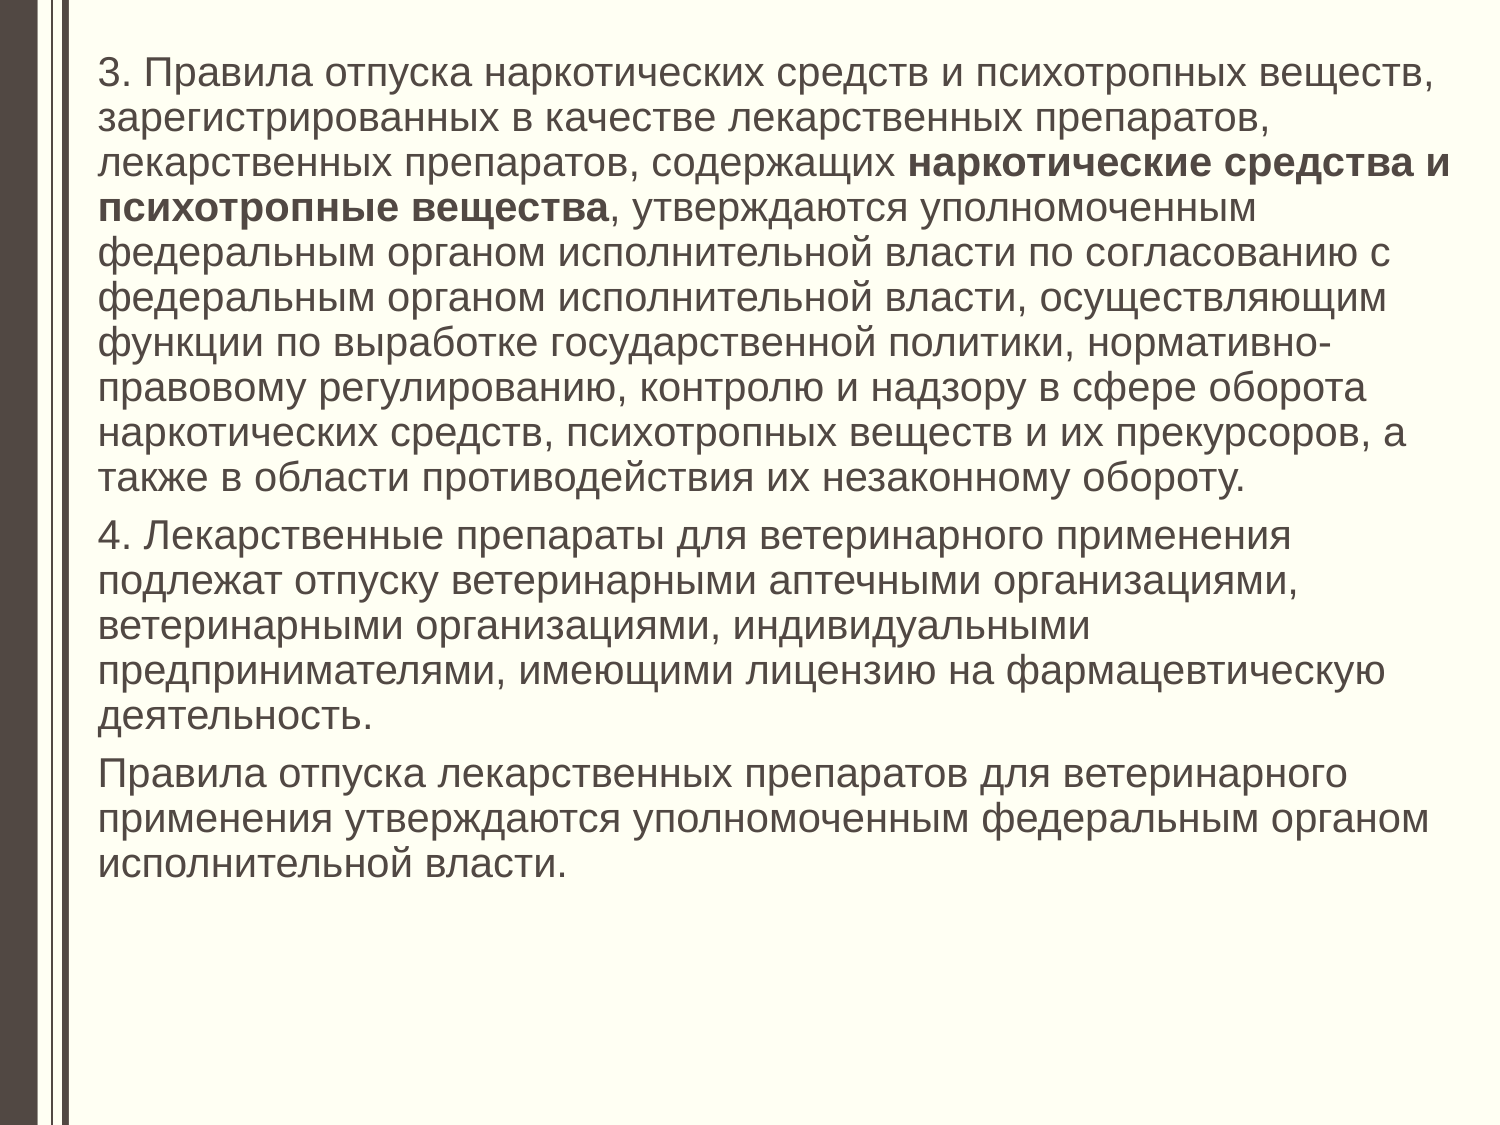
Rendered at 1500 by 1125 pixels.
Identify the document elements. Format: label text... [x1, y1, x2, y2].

list 3. Правила отпуска наркотических средств и психотропных веществ, зарегистрированных в качестве лекарственных препаратов, лекарственных препаратов, содержащих наркотические средства и психотропные вещества, утверждаются уполномоченным федеральным органом исполнительной власти по согласованию с федеральным органом исполнительной власти, осуществляющим функции по выработке государственной политики, нормативно-правовому регулированию, контролю и надзору в сфере оборота наркотических средств, психотропных веществ и их прекурсоров, а также в области противодействия их незаконному обороту. 4. Лекарственные препараты для ветеринарного применения подлежат отпуску ветеринарными аптечными организациями, ветеринарными организациями, индивидуальными предпринимателями, имеющими лицензию на фармацевтическую деятельность. Правила отпуска лекарственных препаратов для ветеринарного применения утверждаются уполномоченным федеральным органом исполнительной власти. [97, 42, 1457, 1067]
